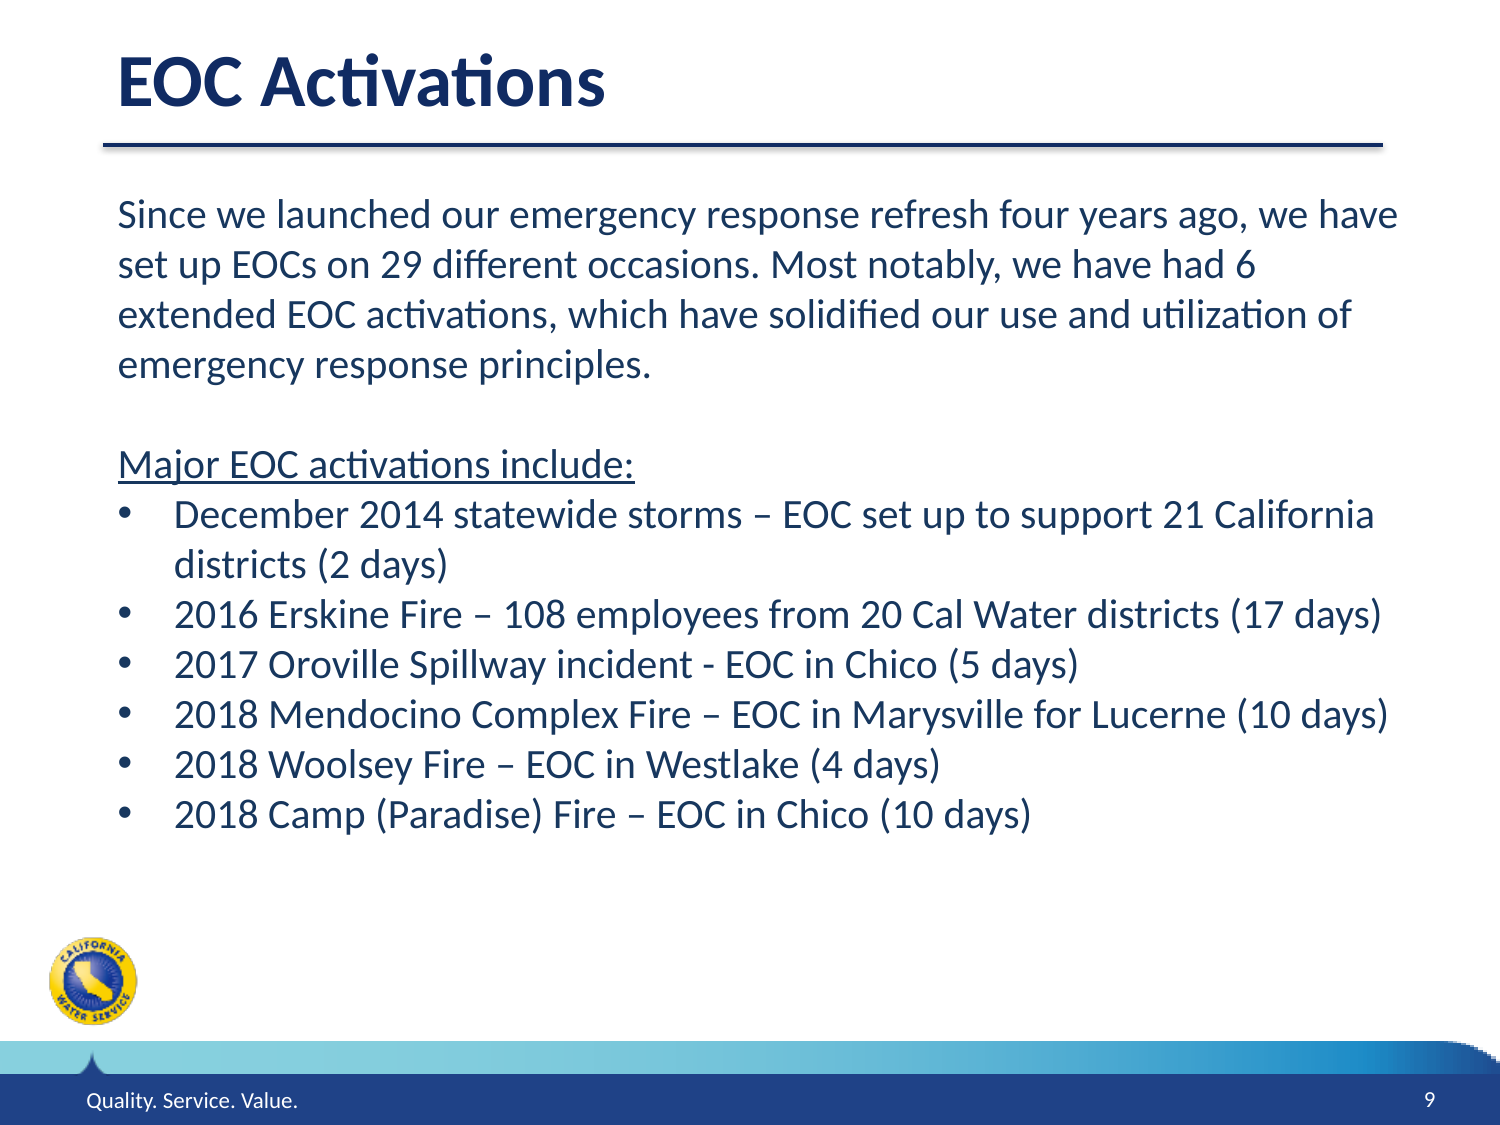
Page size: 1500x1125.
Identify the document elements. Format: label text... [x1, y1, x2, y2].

text_box Since we launched our emergency response refresh four years ago, we have set up EOCs on 29 different occasions. Most notably, we have had 6 extended EOC activations, which have solidified our use and utilization of emergency response principles. Major EOC activations include: December 2014 statewide storms – EOC set up to support 21 California districts (2 days) 2016 Erskine Fire – 108 employees from 20 Cal Water districts (17 days) 2017 Oroville Spillway incident - EOC in Chico (5 days) 2018 Mendocino Complex Fire – EOC in Marysville for Lucerne (10 days) 2018 Woolsey Fire – EOC in Westlake (4 days) 2018 Camp (Paradise) Fire – EOC in Chico (10 days) [102, 179, 1417, 845]
title EOC Activations [102, 7, 672, 142]
picture [36, 924, 150, 1039]
